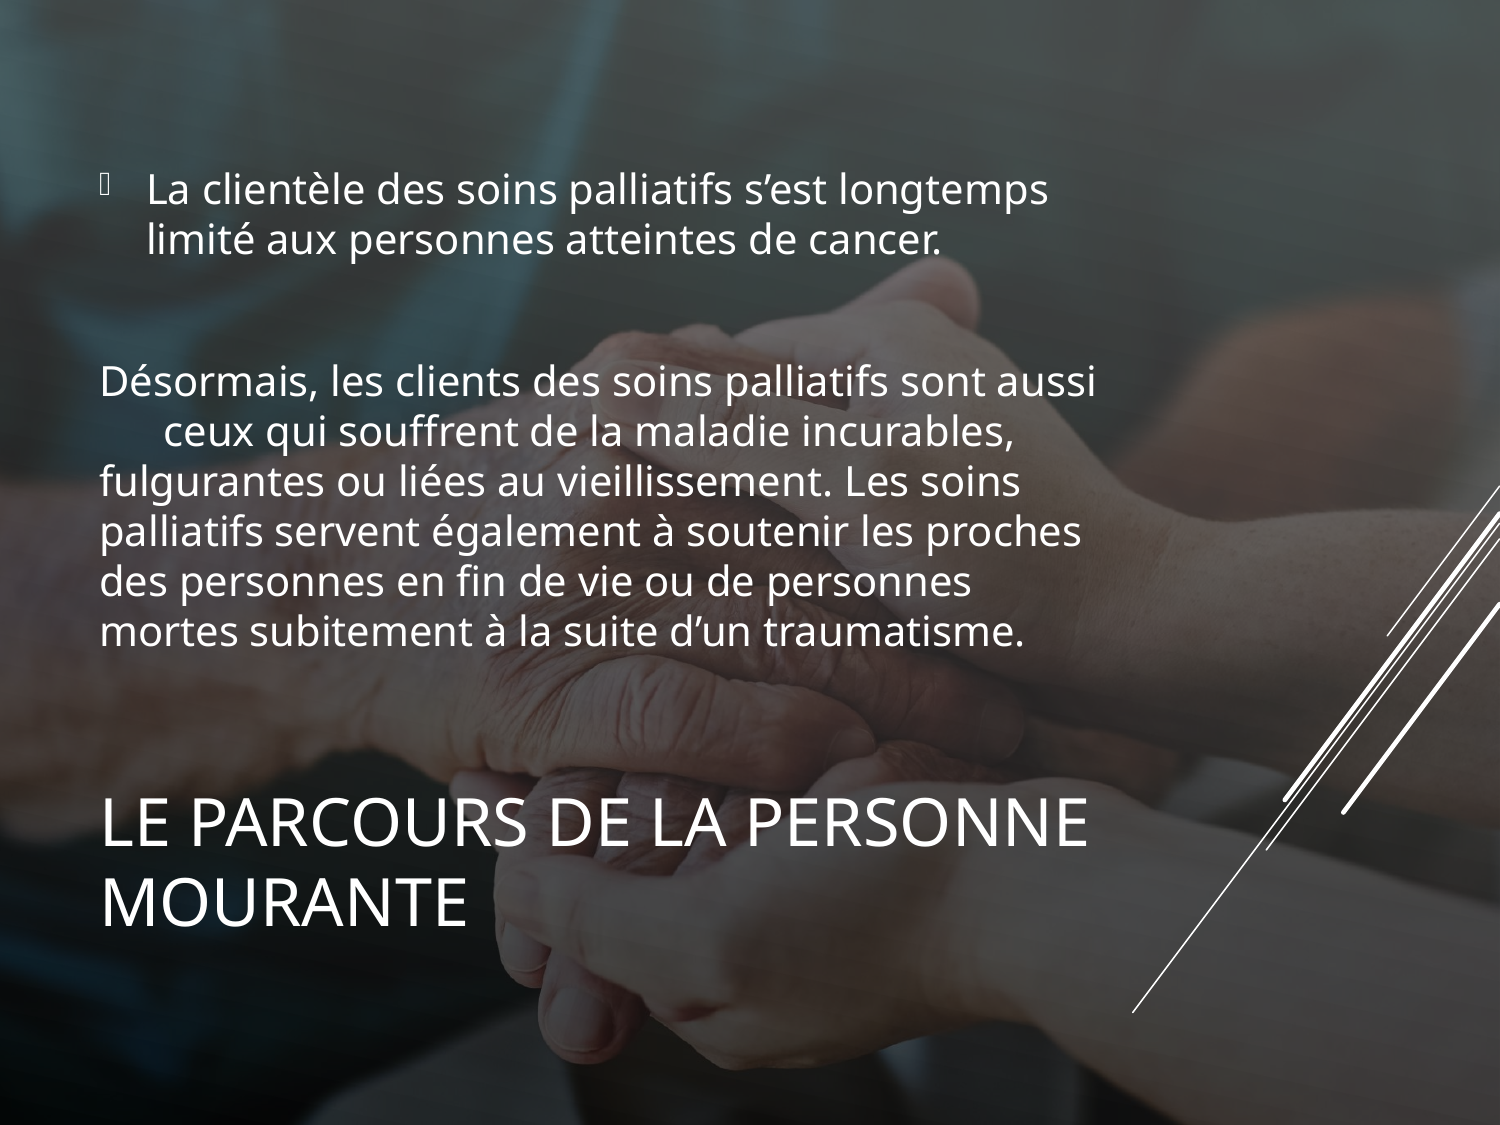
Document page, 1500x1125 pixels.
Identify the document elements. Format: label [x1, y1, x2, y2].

text_box [1132, 485, 1500, 1013]
picture [0, 0, 1500, 1125]
